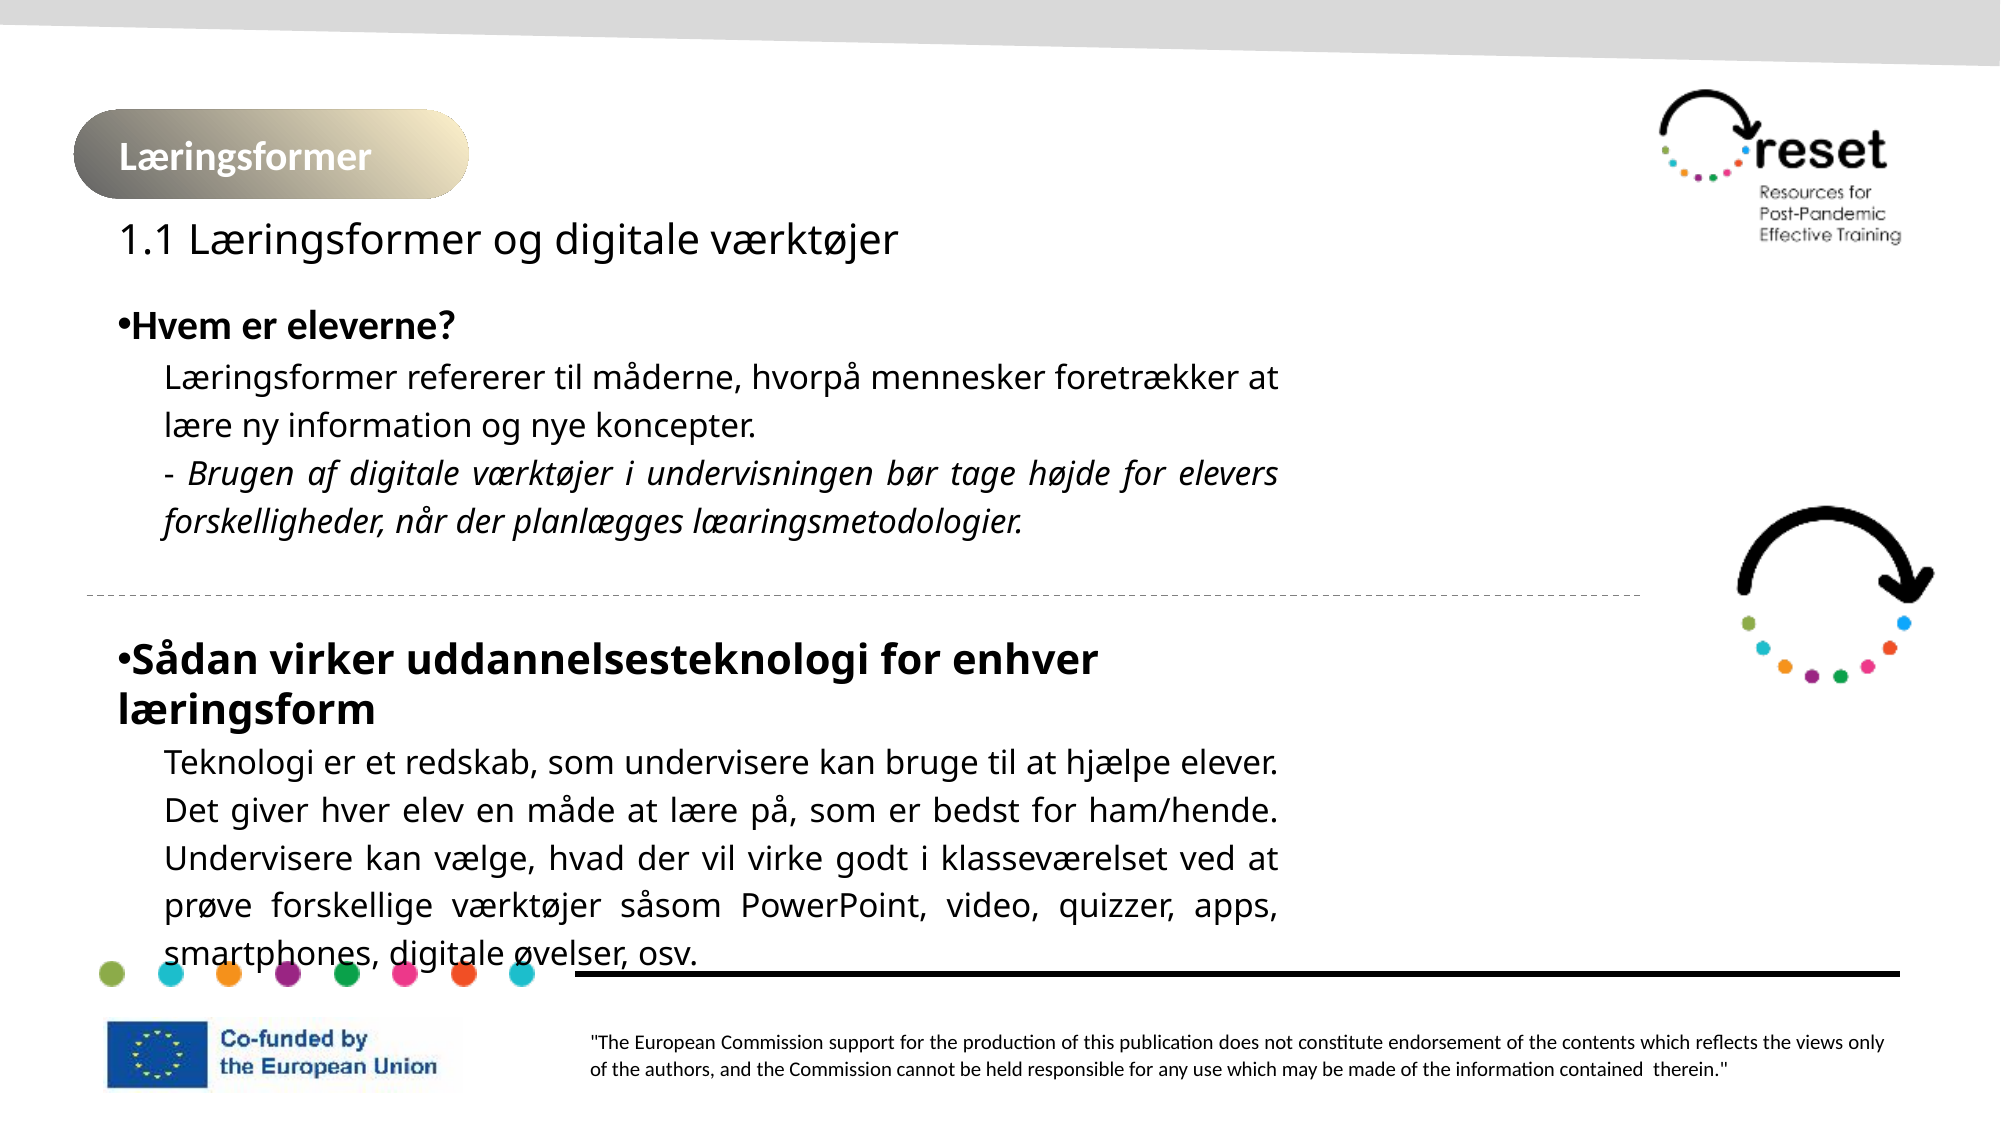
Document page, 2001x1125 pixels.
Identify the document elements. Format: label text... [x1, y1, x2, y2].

text_box Læringsformer [72, 108, 470, 200]
picture [99, 961, 125, 987]
picture [216, 961, 242, 987]
text_box Sådan virker uddannelsesteknologi for enhver læringsform Teknologi er et redskab, som undervisere kan bruge til at hjælpe elever. Det giver hver elev en måde at lære på, som er bedst for ham/hende. Undervisere kan vælge, hvad der vil virke godt i klasseværelset ved at prøve forskellige værktøjer såsom PowerPoint, video, quizzer, apps, smartphones, digitale øvelser, osv. [102, 625, 1296, 884]
text_box Hvem er eleverne? Læringsformer refererer til måderne, hvorpå mennesker foretrækker at lære ny information og nye koncepter. - Brugen af digitale værktøjer i undervisningen bør tage højde for elevers forskelligheder, når der planlægges læaringsmetodologier. [102, 290, 1296, 566]
picture [392, 961, 418, 987]
picture [509, 961, 535, 987]
picture [275, 961, 301, 987]
picture [334, 961, 360, 987]
text_box 1.1 Læringsformer og digitale værktøjer [85, 205, 951, 270]
picture [451, 961, 477, 987]
picture [103, 1017, 463, 1093]
picture [158, 961, 184, 987]
picture [1650, 77, 1917, 255]
picture [1724, 492, 1946, 699]
